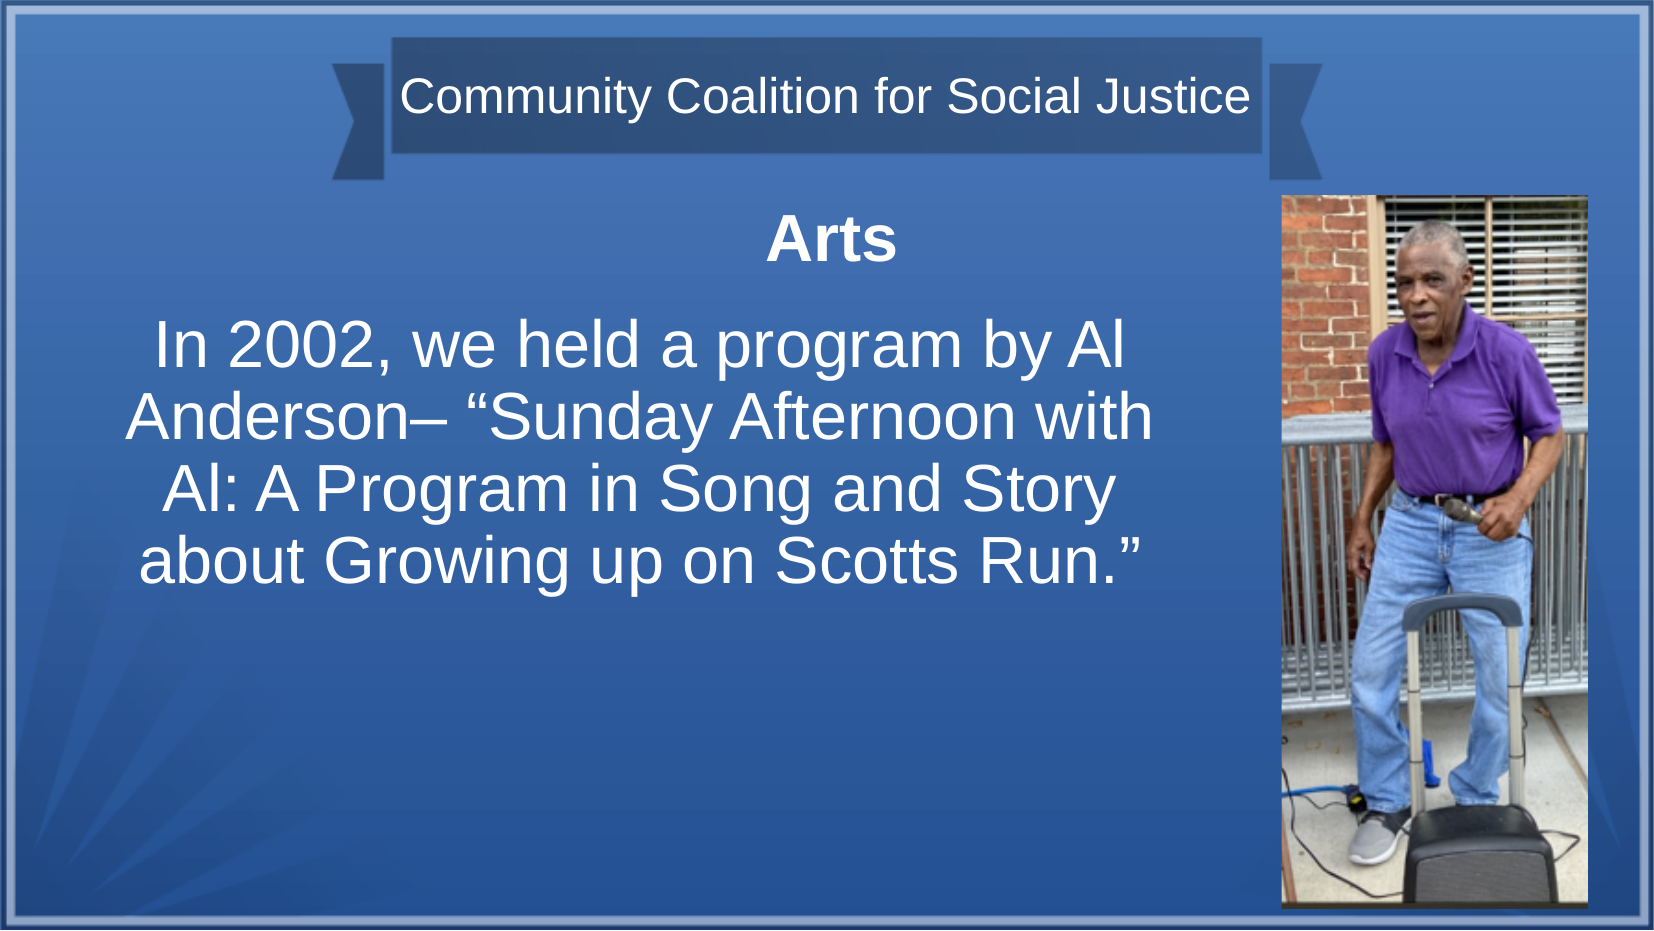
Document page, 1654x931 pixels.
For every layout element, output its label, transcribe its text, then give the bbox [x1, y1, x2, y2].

subtitle In 2002, we held a program by Al Anderson– “Sunday Afternoon with Al: A Program in Song and Story about Growing up on Scotts Run.” [49, 309, 1195, 759]
text_box Arts [750, 187, 938, 277]
title Community Coalition for Social Justice [206, 21, 1445, 175]
picture [0, 0, 1654, 930]
